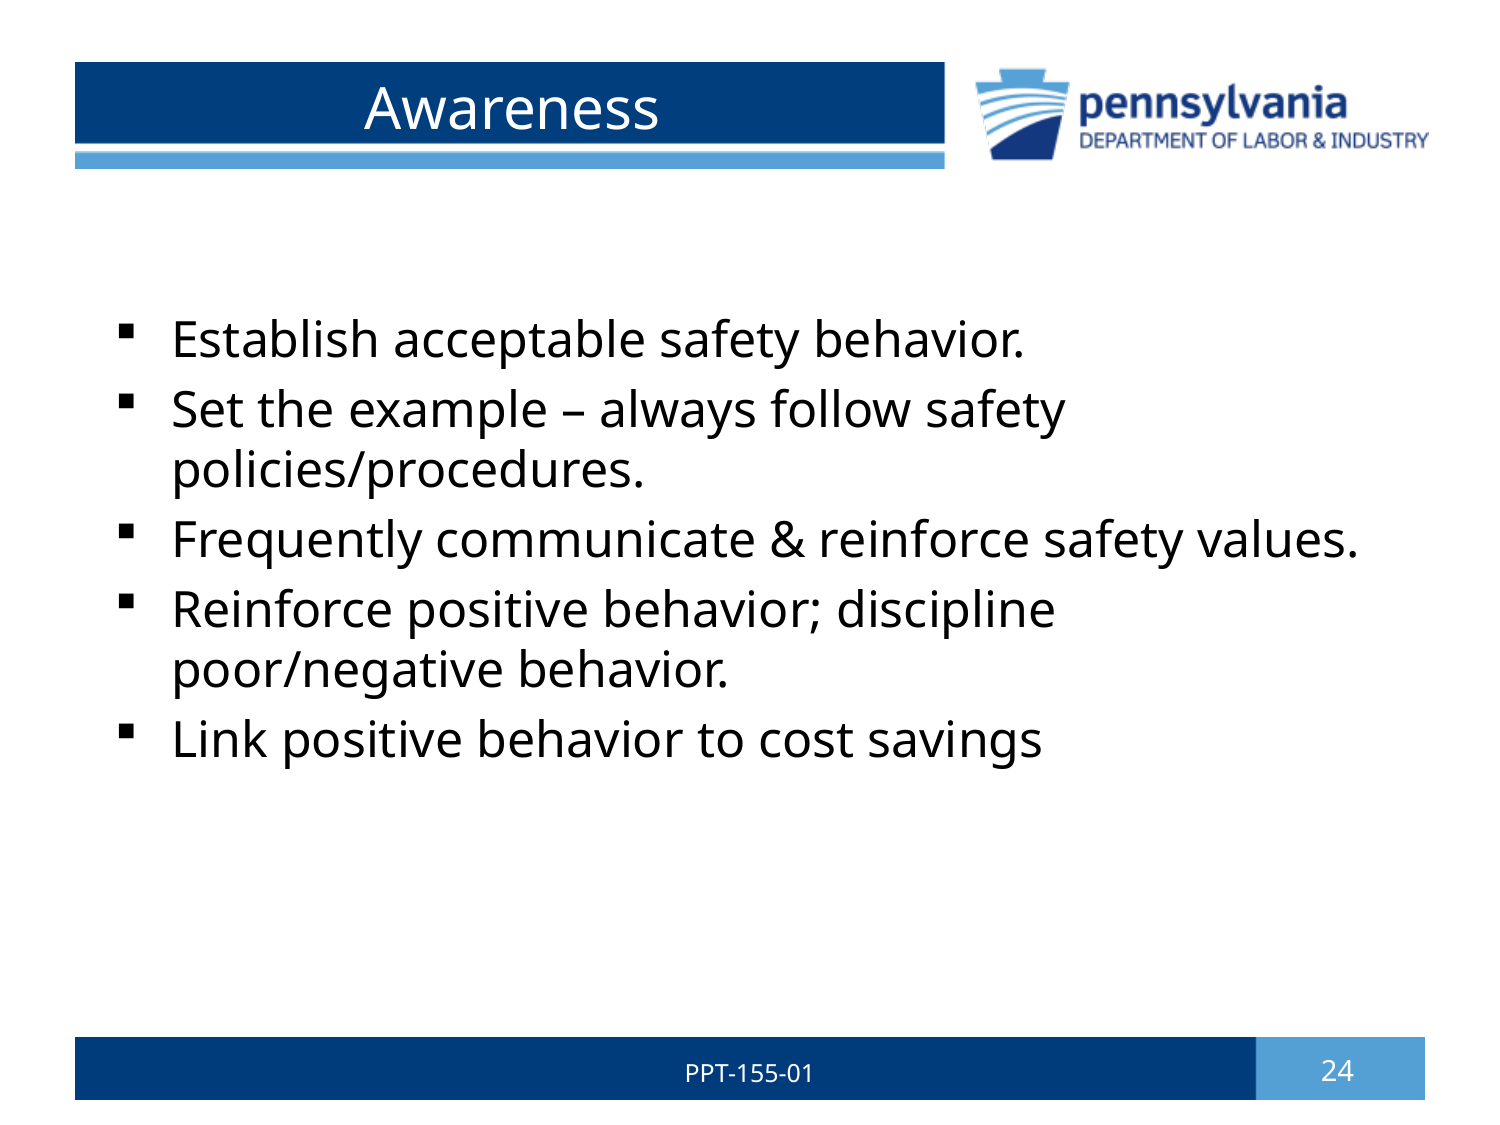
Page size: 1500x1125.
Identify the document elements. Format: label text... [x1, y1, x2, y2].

picture [75, 1037, 1425, 1100]
title Awareness [75, 62, 950, 150]
picture [75, 62, 1429, 169]
slide_number 24 [1250, 1042, 1425, 1103]
footer PPT-155-01 [512, 1042, 988, 1103]
subtitle Establish acceptable safety behavior. Set the example – always follow safety policies/procedures. Frequently communicate & reinforce safety values. Reinforce positive behavior; discipline poor/negative behavior. Link positive behavior to cost savings [99, 299, 1400, 900]
